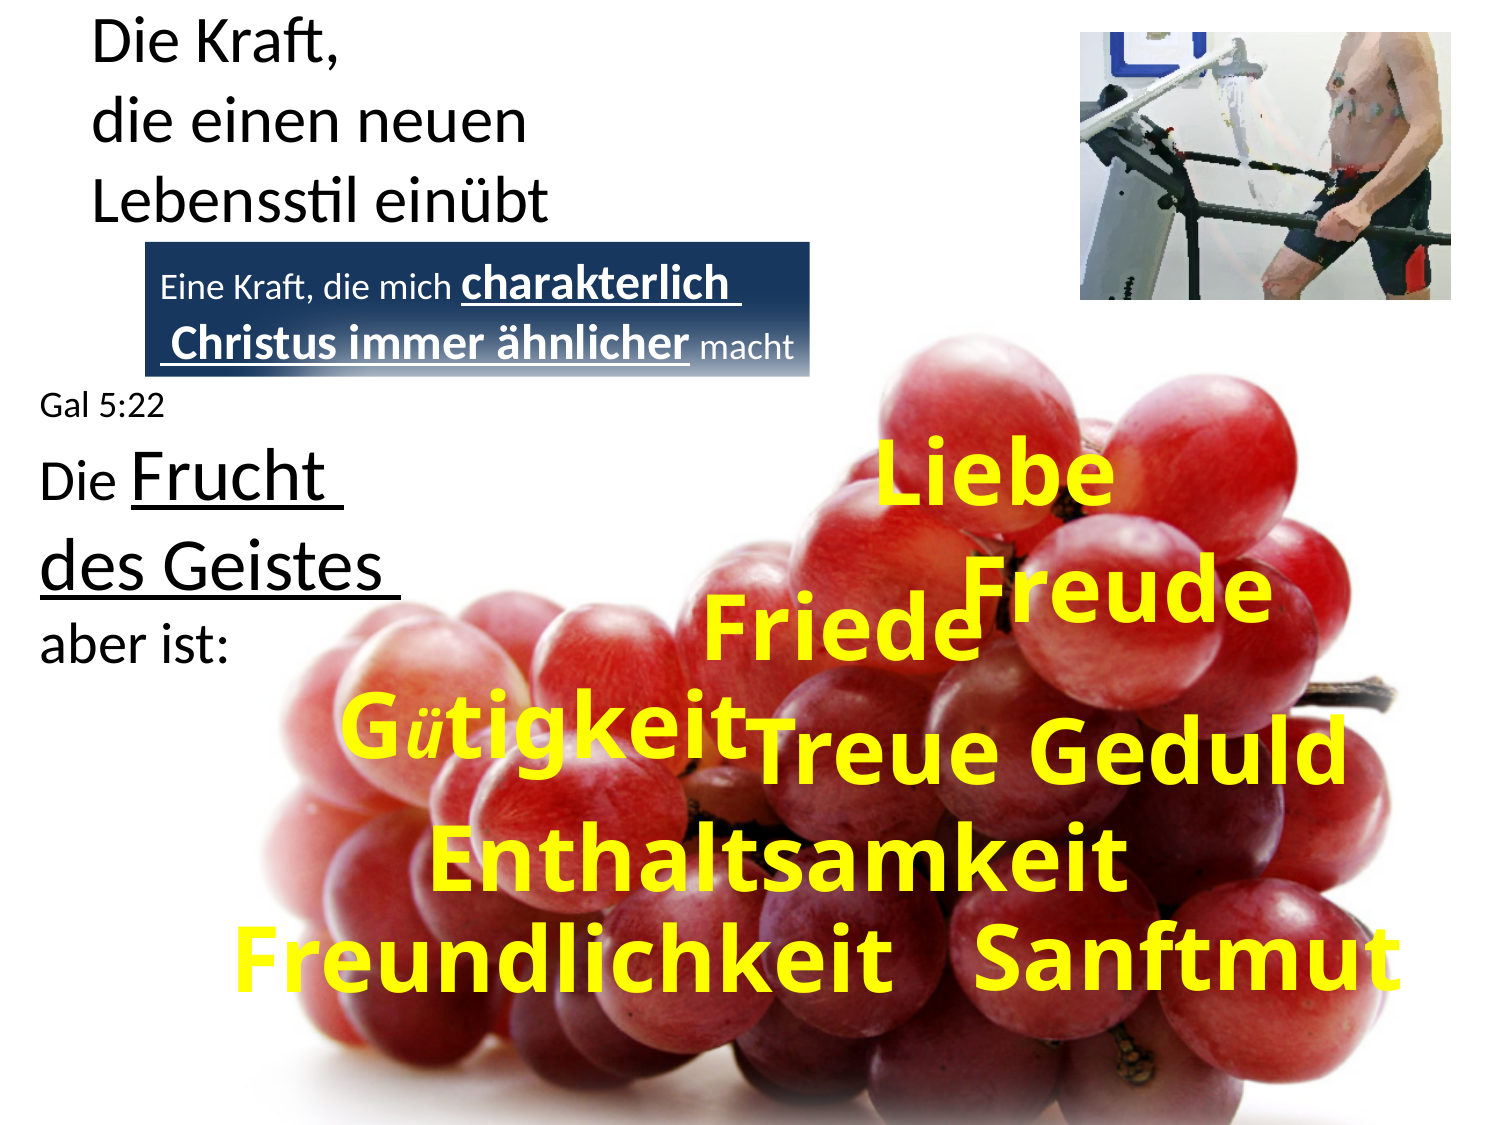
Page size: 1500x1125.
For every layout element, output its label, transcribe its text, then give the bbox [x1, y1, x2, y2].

picture [220, 31, 1471, 1125]
text_box Eine Kraft, die mich charakterlich Christus immer ähnlicher macht [145, 241, 810, 372]
text_box Gal 5:22 Die Frucht des Geistes aber ist: [24, 372, 214, 683]
text_box Die Kraft, die einen neuen Lebensstil einübt [76, 22, 1427, 210]
